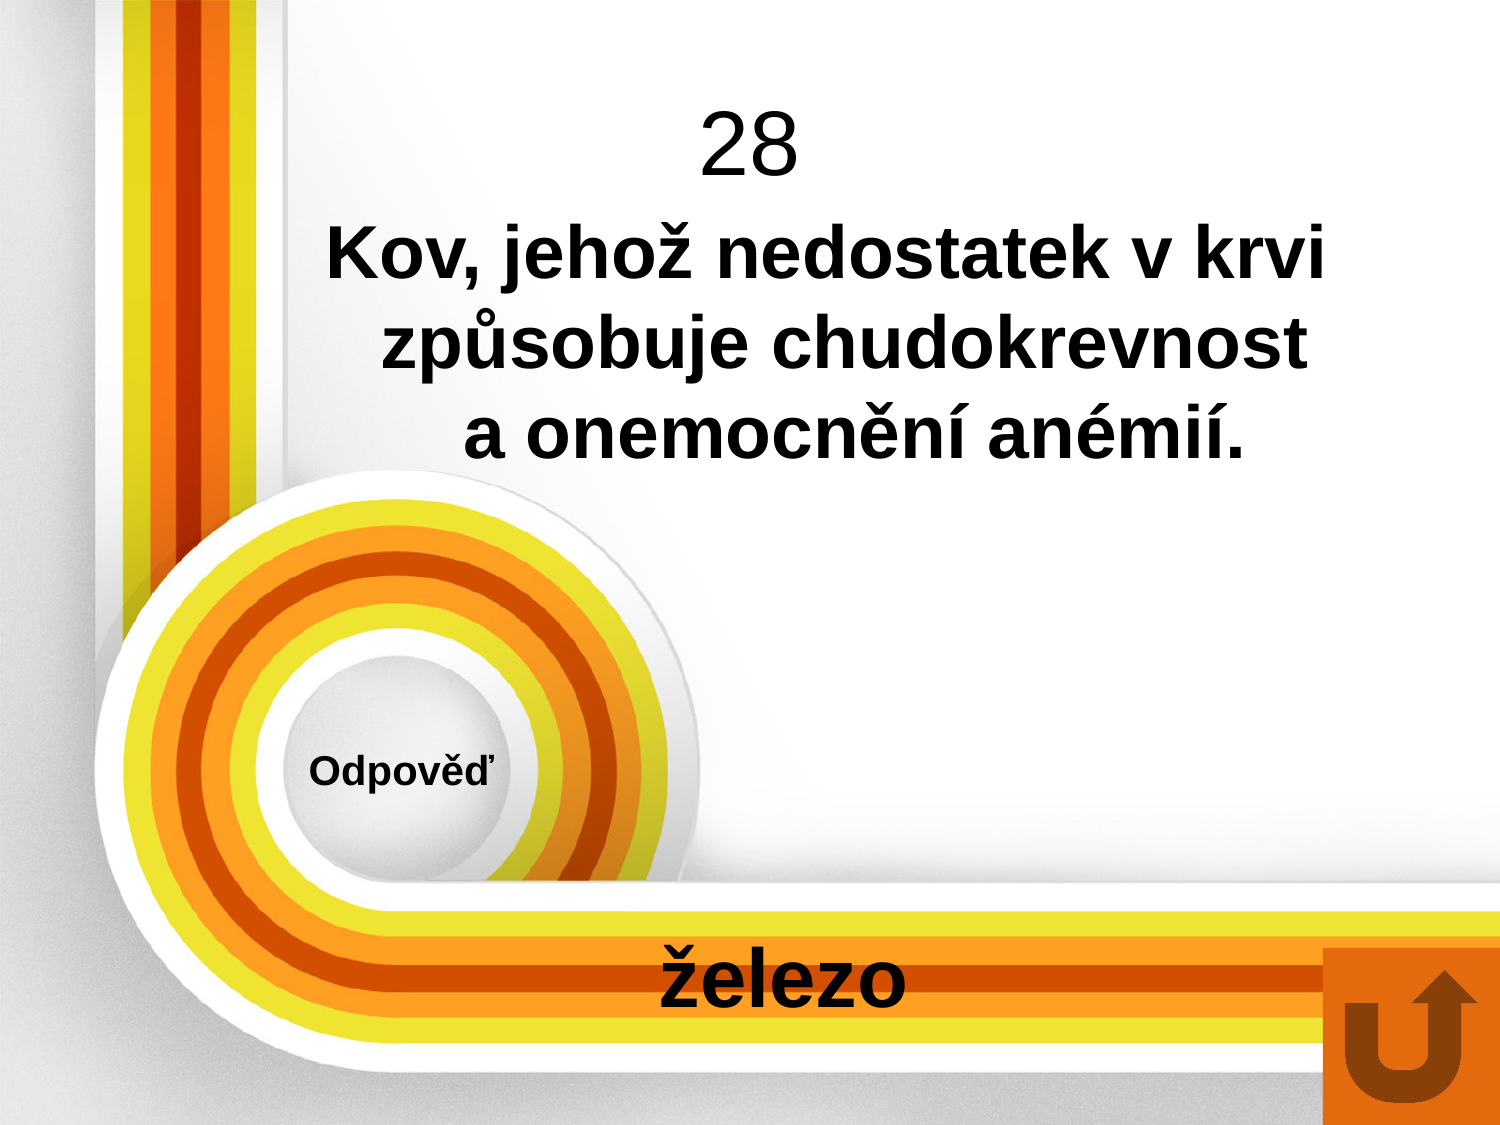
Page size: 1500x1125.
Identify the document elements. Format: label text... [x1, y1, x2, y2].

text_box [1322, 947, 1500, 1125]
text_box Kov, jehož nedostatek v krvi způsobuje chudokrevnost a onemocnění anémií. [147, 196, 1500, 610]
text_box Odpověď [275, 655, 528, 883]
picture [0, 0, 1500, 1125]
title 28 [74, 44, 1426, 233]
text_box železo [643, 916, 963, 1032]
